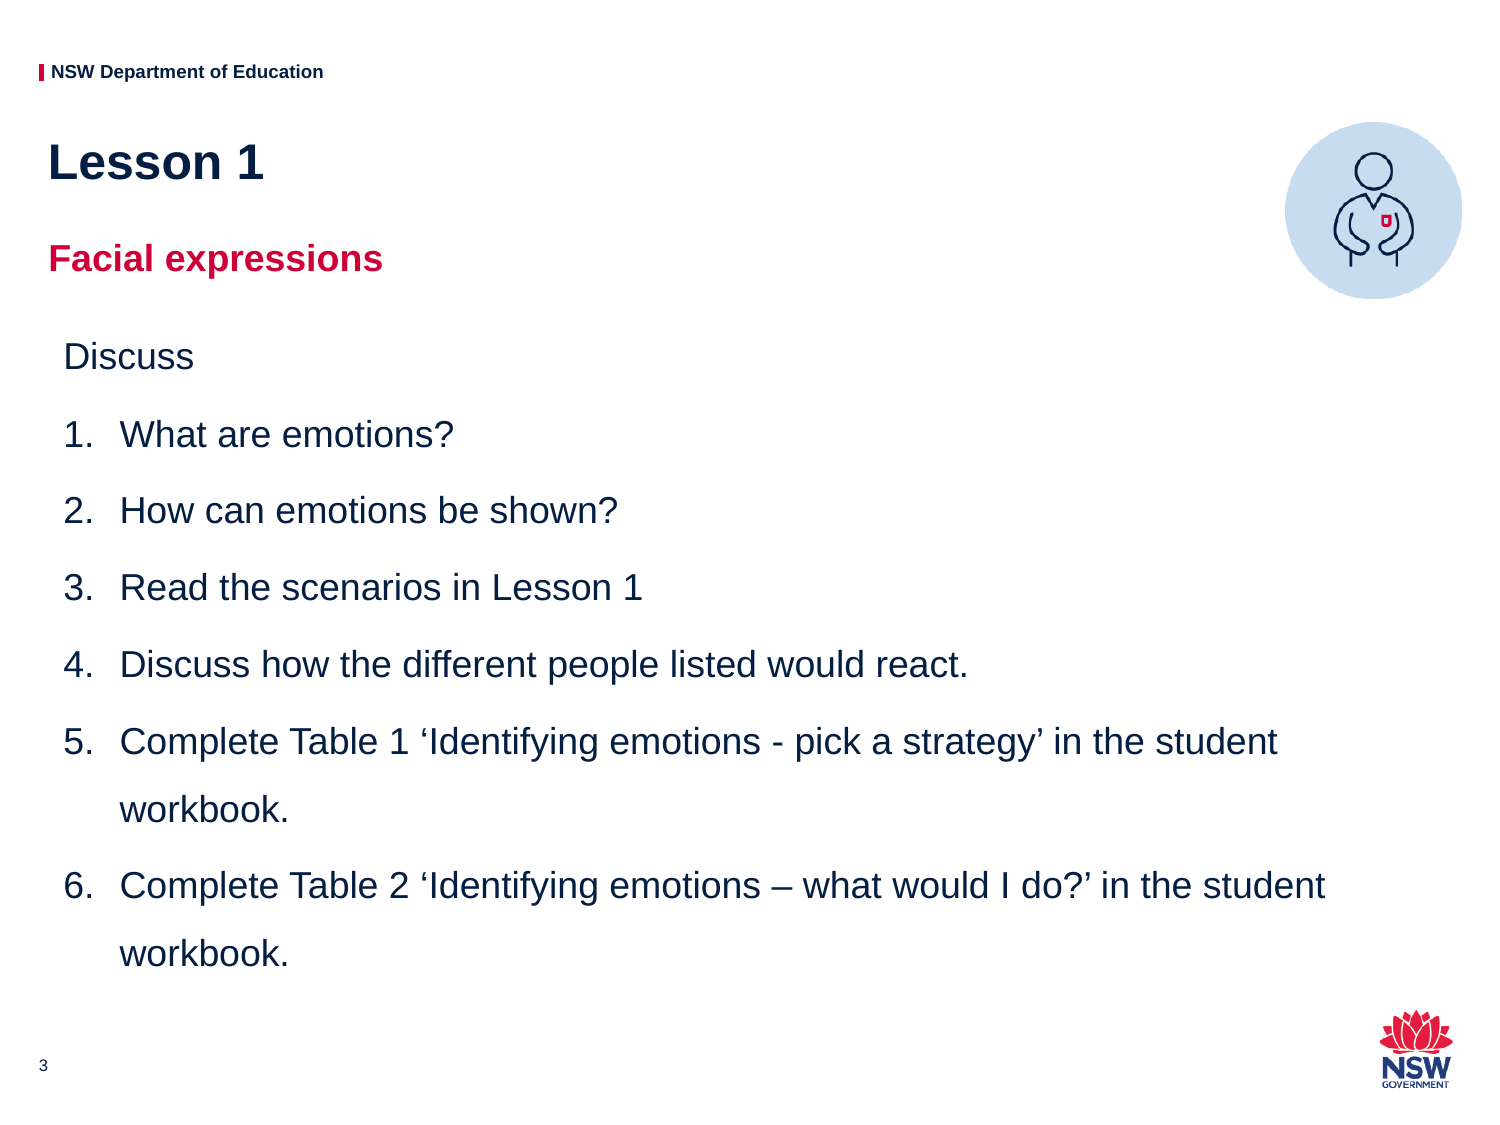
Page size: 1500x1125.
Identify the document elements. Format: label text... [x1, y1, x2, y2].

picture [1285, 122, 1462, 299]
list Facial expressions [48, 204, 1285, 274]
title Lesson 1 [47, 122, 1285, 205]
footer 3 [38, 1015, 82, 1076]
list Discuss What are emotions? How can emotions be shown? Read the scenarios in Lesson 1 Discuss how the different people listed would react. Complete Table 1 ‘Identifying emotions - pick a strategy’ in the student workbook. Complete Table 2 ‘Identifying emotions – what would I do?’ in the student workbook. [48, 302, 1464, 998]
picture [1375, 1004, 1457, 1093]
